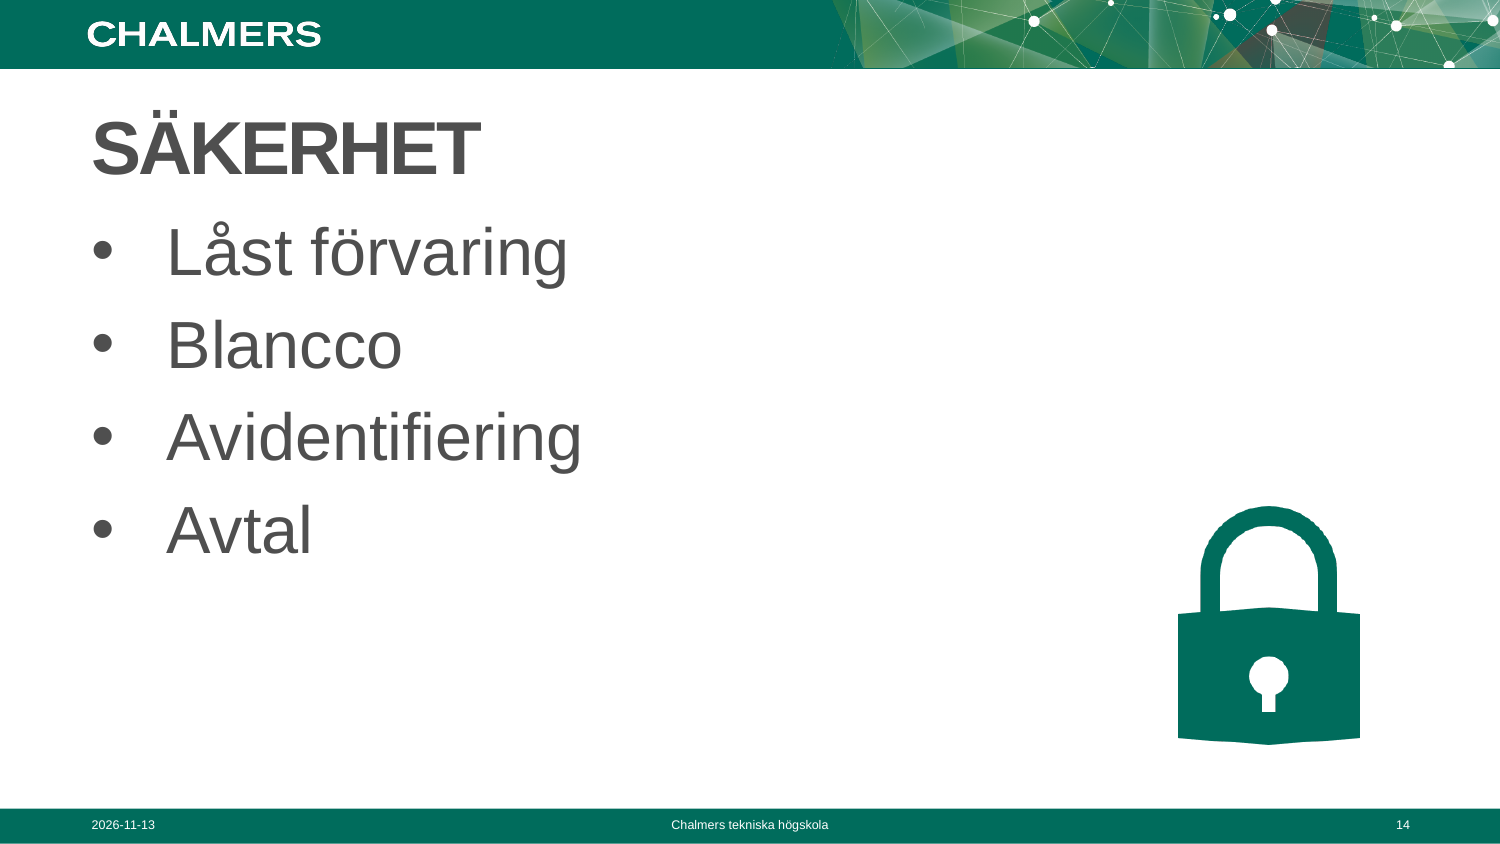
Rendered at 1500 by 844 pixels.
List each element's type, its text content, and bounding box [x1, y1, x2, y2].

title Säkerhet [76, 100, 1425, 210]
footer Chalmers tekniska högskola [512, 809, 988, 844]
picture [80, 12, 328, 58]
slide_number 14 [1074, 809, 1425, 844]
picture [809, 0, 1500, 68]
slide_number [76, 809, 427, 844]
picture [1112, 468, 1425, 782]
list Låst förvaring Blancco Avidentifiering Avtal [76, 210, 1425, 782]
